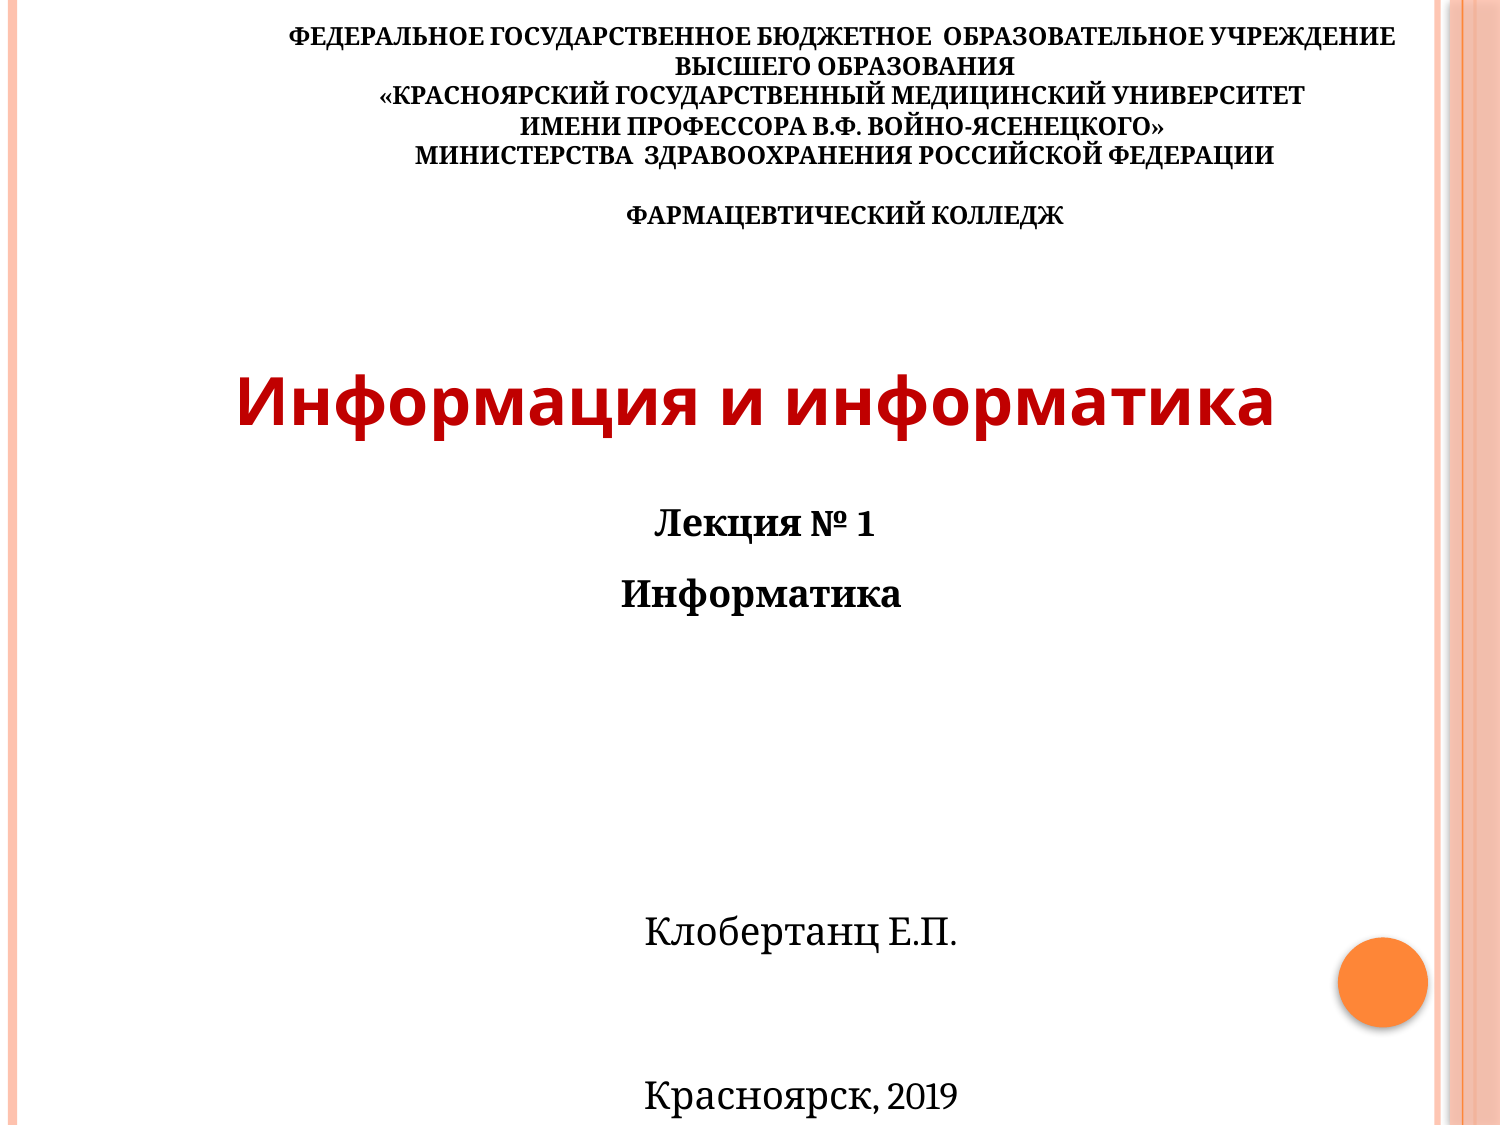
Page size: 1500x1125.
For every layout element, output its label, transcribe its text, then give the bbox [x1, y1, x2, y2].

text_box Информация и информатика [105, 351, 1407, 447]
text_box Информатика [105, 562, 1418, 623]
text_box Лекция № 1 [81, 491, 1448, 551]
text_box ФЕДЕРАЛЬНОЕ ГОСУДАРСТВЕННОЕ БЮДЖЕТНОЕ ОБРАЗОВАТЕЛЬНОЕ УЧРЕЖДЕНИЕ ВЫСШЕГО ОБРАЗОВАНИЯ «КРАСНОЯРСКИЙ ГОСУДАРСТВЕННЫЙ МЕДИЦИНСКИЙ УНИВЕРСИТЕТ ИМЕНИ ПРОФЕССОРА В.Ф. ВОЙНО-ЯСЕНЕЦКОГО» МИНИСТЕРСТВА ЗДРАВООХРАНЕНИЯ РОССИЙСКОЙ ФЕДЕРАЦИИ ФАРМАЦЕВТИЧЕСКИЙ КОЛЛЕДЖ [195, 12, 1495, 238]
text_box Клобертанц Е.П. Красноярск, 2019 [294, 899, 1308, 1125]
